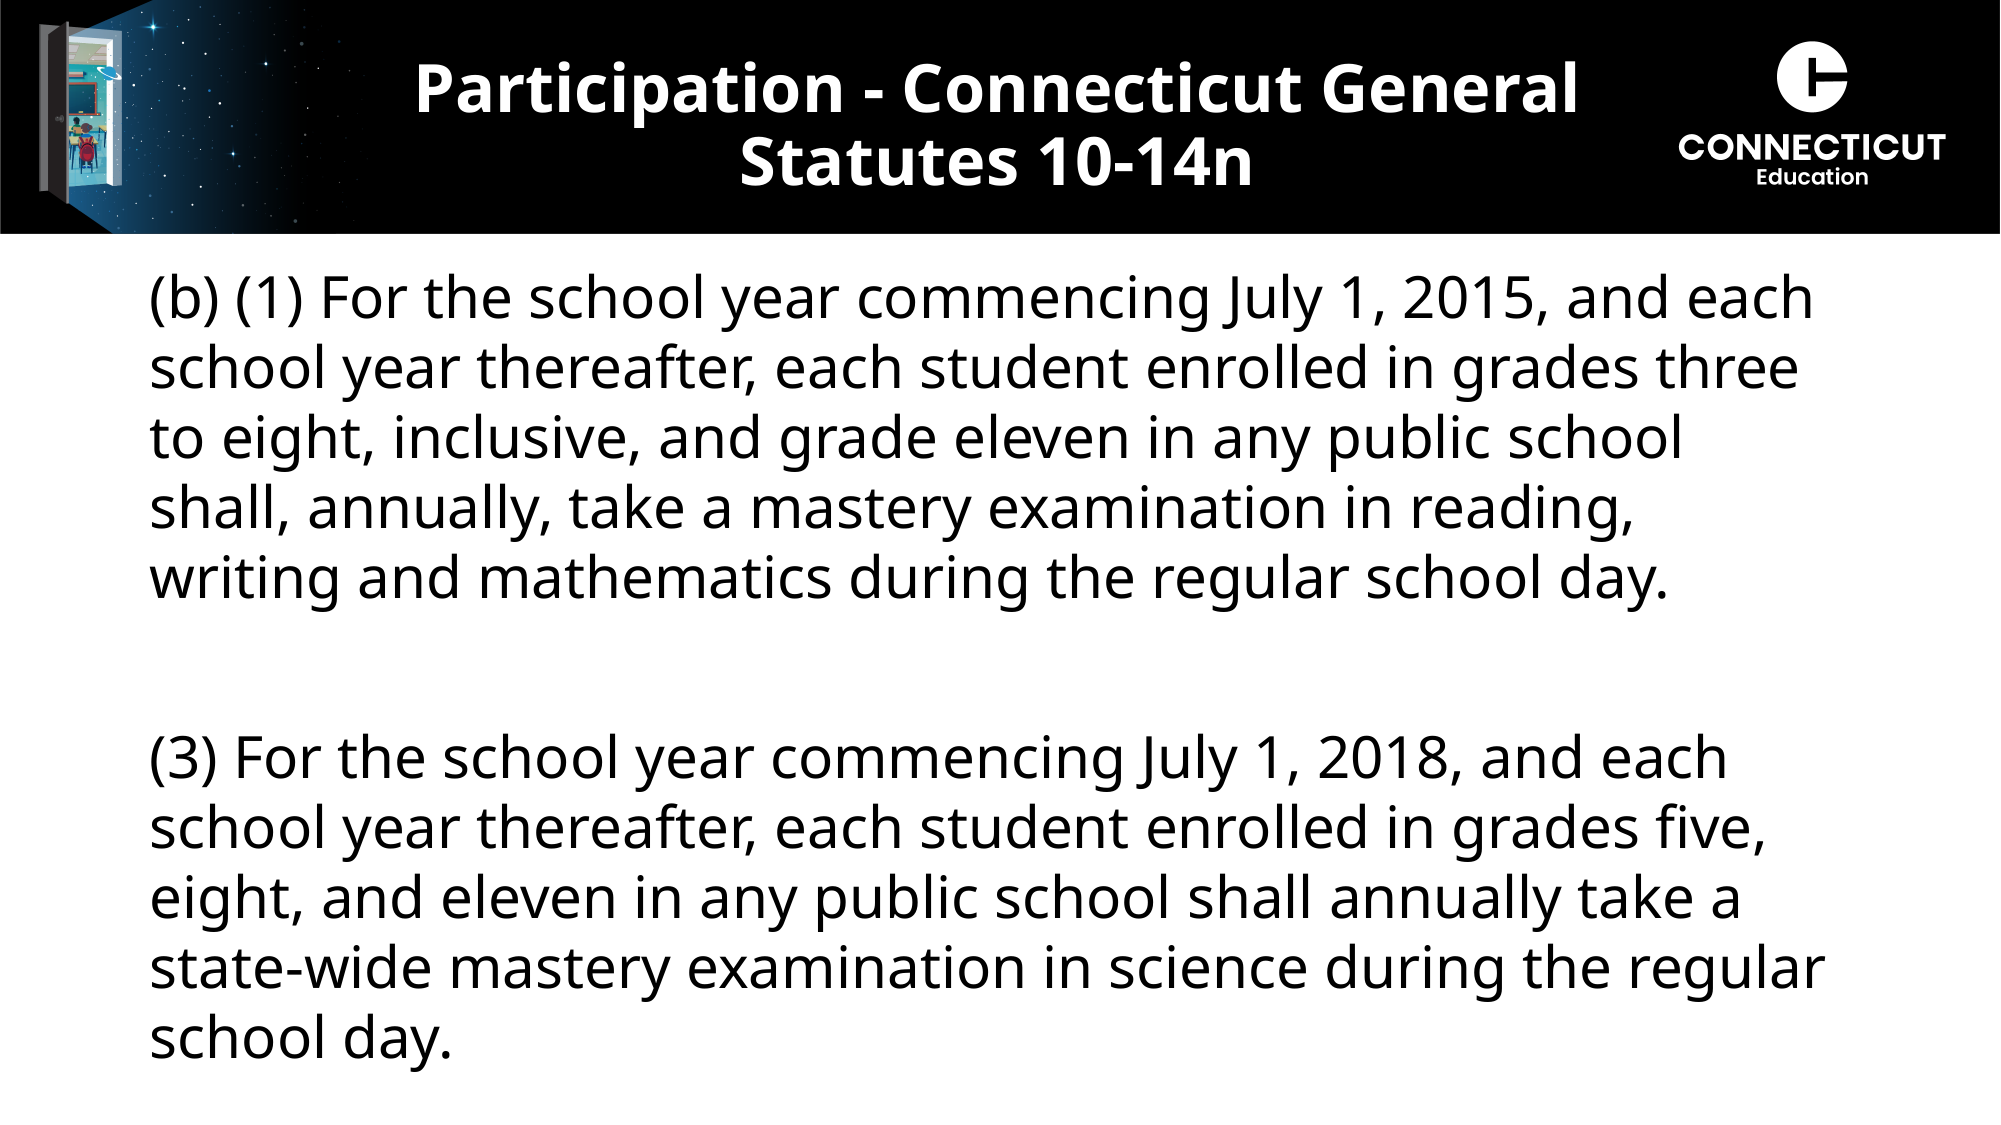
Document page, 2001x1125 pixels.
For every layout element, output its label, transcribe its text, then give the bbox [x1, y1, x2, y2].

picture [0, 0, 2000, 234]
list (b) (1) For the school year commencing July 1, 2015, and each school year thereafter, each student enrolled in grades three to eight, inclusive, and grade eleven in any public school shall, annually, take a mastery examination in reading, writing and mathematics during the regular school day. (3) For the school year commencing July 1, 2018, and each school year thereafter, each student enrolled in grades five, eight, and eleven in any public school shall annually take a state-wide mastery examination in science during the regular school day. [118, 265, 1844, 1066]
title Participation - Connecticut General Statutes 10-14n [381, 59, 1613, 195]
